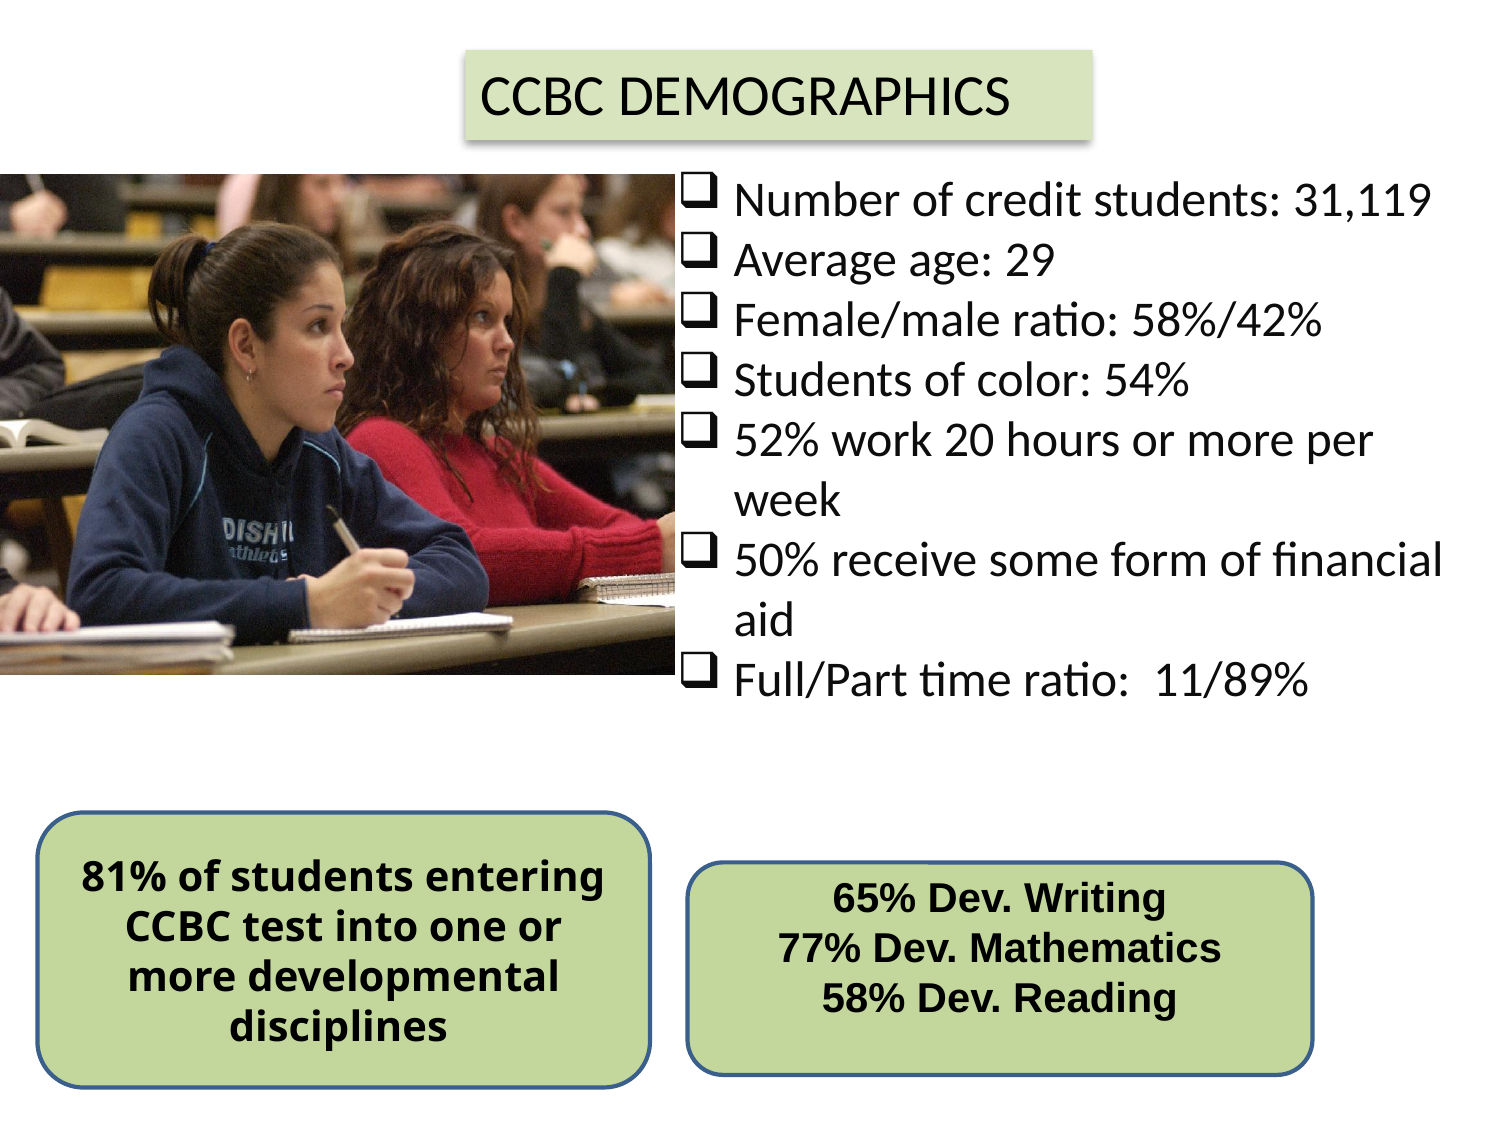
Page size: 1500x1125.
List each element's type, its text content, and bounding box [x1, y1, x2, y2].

text_box CCBC Demographics [465, 49, 1093, 141]
text_box Number of credit students: 31,119 Average age: 29 Female/male ratio: 58%/42% Students of color: 54% 52% work 20 hours or more per week 50% receive some form of financial aid Full/Part time ratio: 11/89% [662, 158, 1492, 714]
picture [0, 174, 676, 676]
text_box 65% Dev. Writing 77% Dev. Mathematics 58% Dev. Reading [685, 860, 1315, 1078]
text_box 81% of students entering CCBC test into one or more developmental disciplines [35, 810, 653, 1090]
